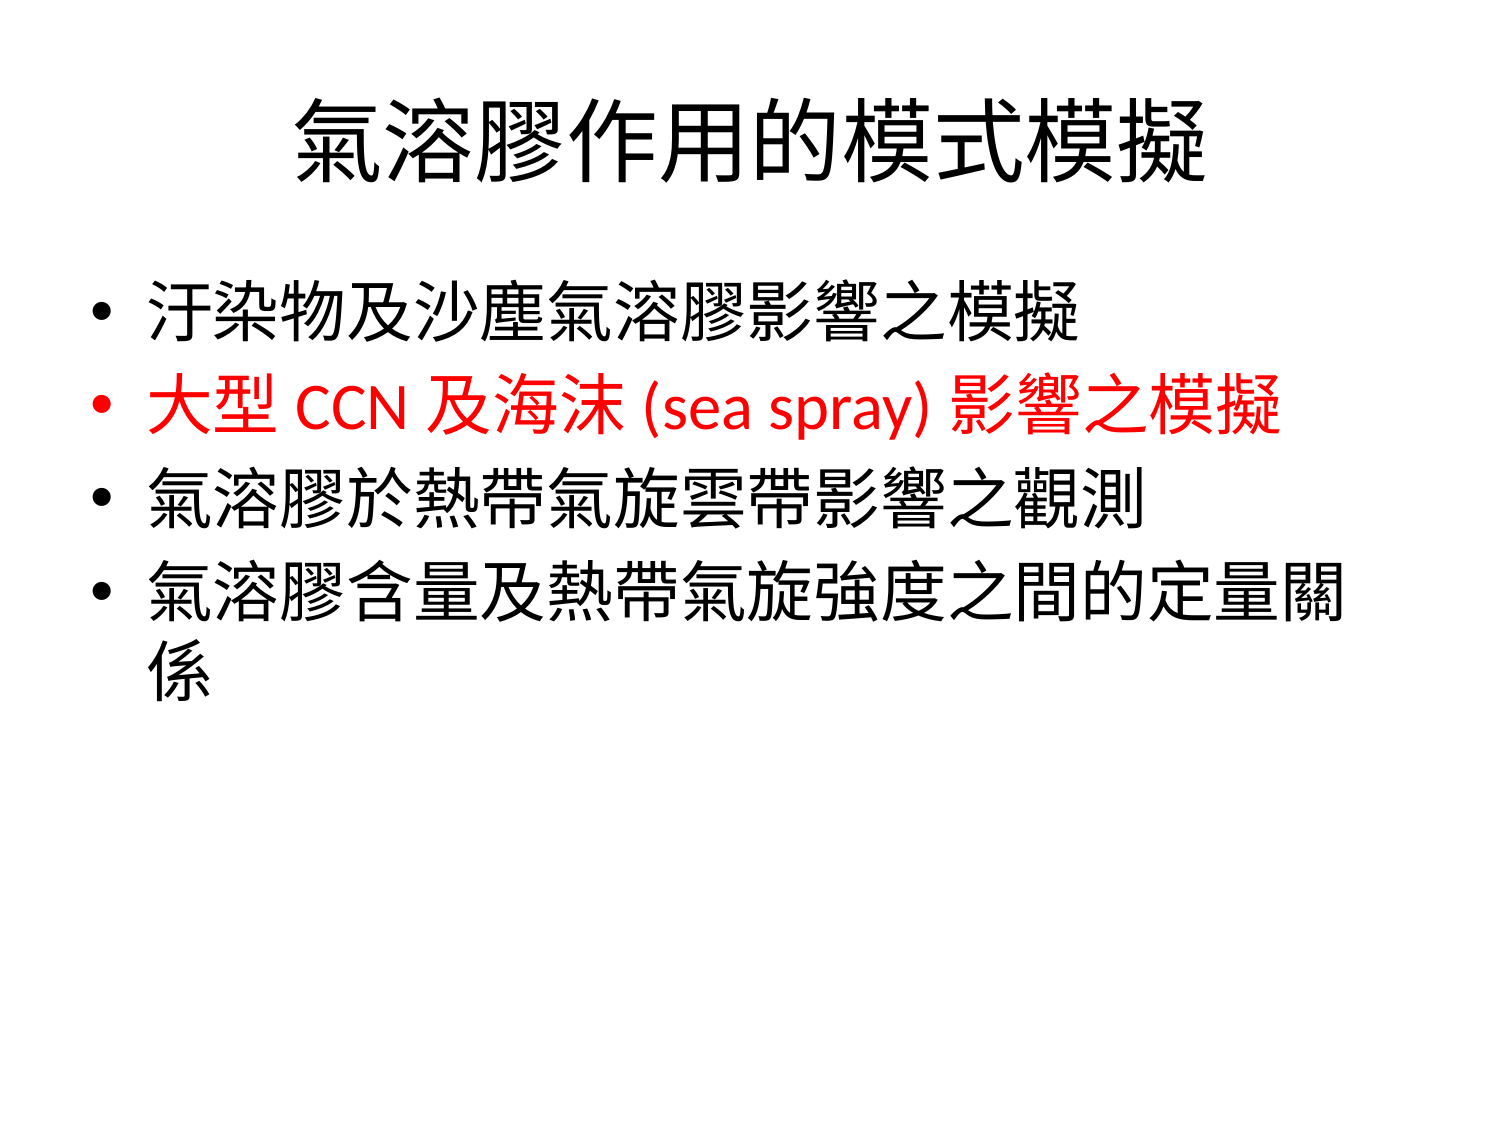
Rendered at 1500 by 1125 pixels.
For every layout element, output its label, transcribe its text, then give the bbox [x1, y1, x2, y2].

title 氣溶膠作用的模式模擬 [75, 45, 1425, 233]
list 汙染物及沙塵氣溶膠影響之模擬 大型CCN及海沫(sea spray)影響之模擬 氣溶膠於熱帶氣旋雲帶影響之觀測 氣溶膠含量及熱帶氣旋強度之間的定量關係 [75, 262, 1425, 1005]
